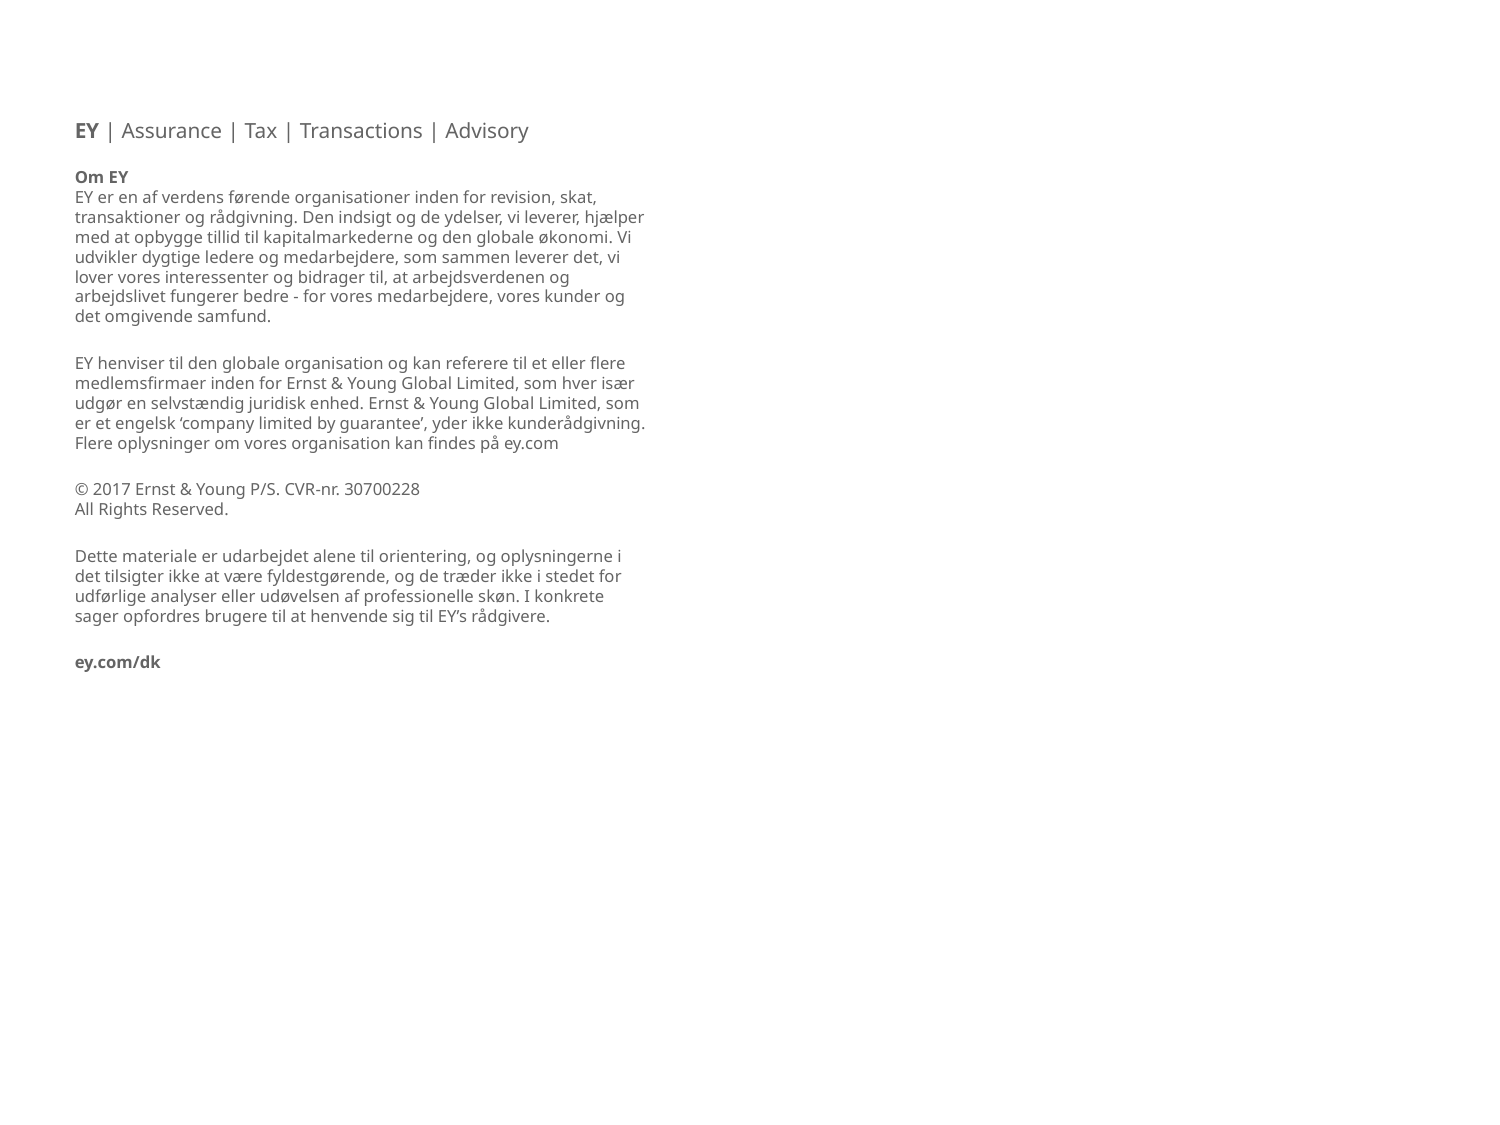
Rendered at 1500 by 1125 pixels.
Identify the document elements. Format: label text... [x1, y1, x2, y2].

text_box EY | Assurance | Tax | Transactions | Advisory Om EY EY er en af verdens førende organisationer inden for revision, skat, transaktioner og rådgivning. Den indsigt og de ydelser, vi leverer, hjælper med at opbygge tillid til kapitalmarkederne og den globale økonomi. Vi udvikler dygtige ledere og medarbejdere, som sammen leverer det, vi lover vores interessenter og bidrager til, at arbejdsverdenen og arbejdslivet fungerer bedre - for vores medarbejdere, vores kunder og det omgivende samfund. EY henviser til den globale organisation og kan referere til et eller flere medlemsfirmaer inden for Ernst & Young Global Limited, som hver især udgør en selvstændig juridisk enhed. Ernst & Young Global Limited, som er et engelsk ‘company limited by guarantee’, yder ikke kunderådgivning. Flere oplysninger om vores organisation kan findes på ey.com © 2017 Ernst & Young P/S. CVR-nr. 30700228 All Rights Reserved. Dette materiale er udarbejdet alene til orientering, og oplysningerne i det tilsigter ikke at være fyldestgørende, og de træder ikke i stedet for udførlige analyser eller udøvelsen af professionelle skøn. I konkrete sager opfordres brugere til at henvende sig til EY’s rådgivere. ey.com/dk [74, 117, 650, 973]
